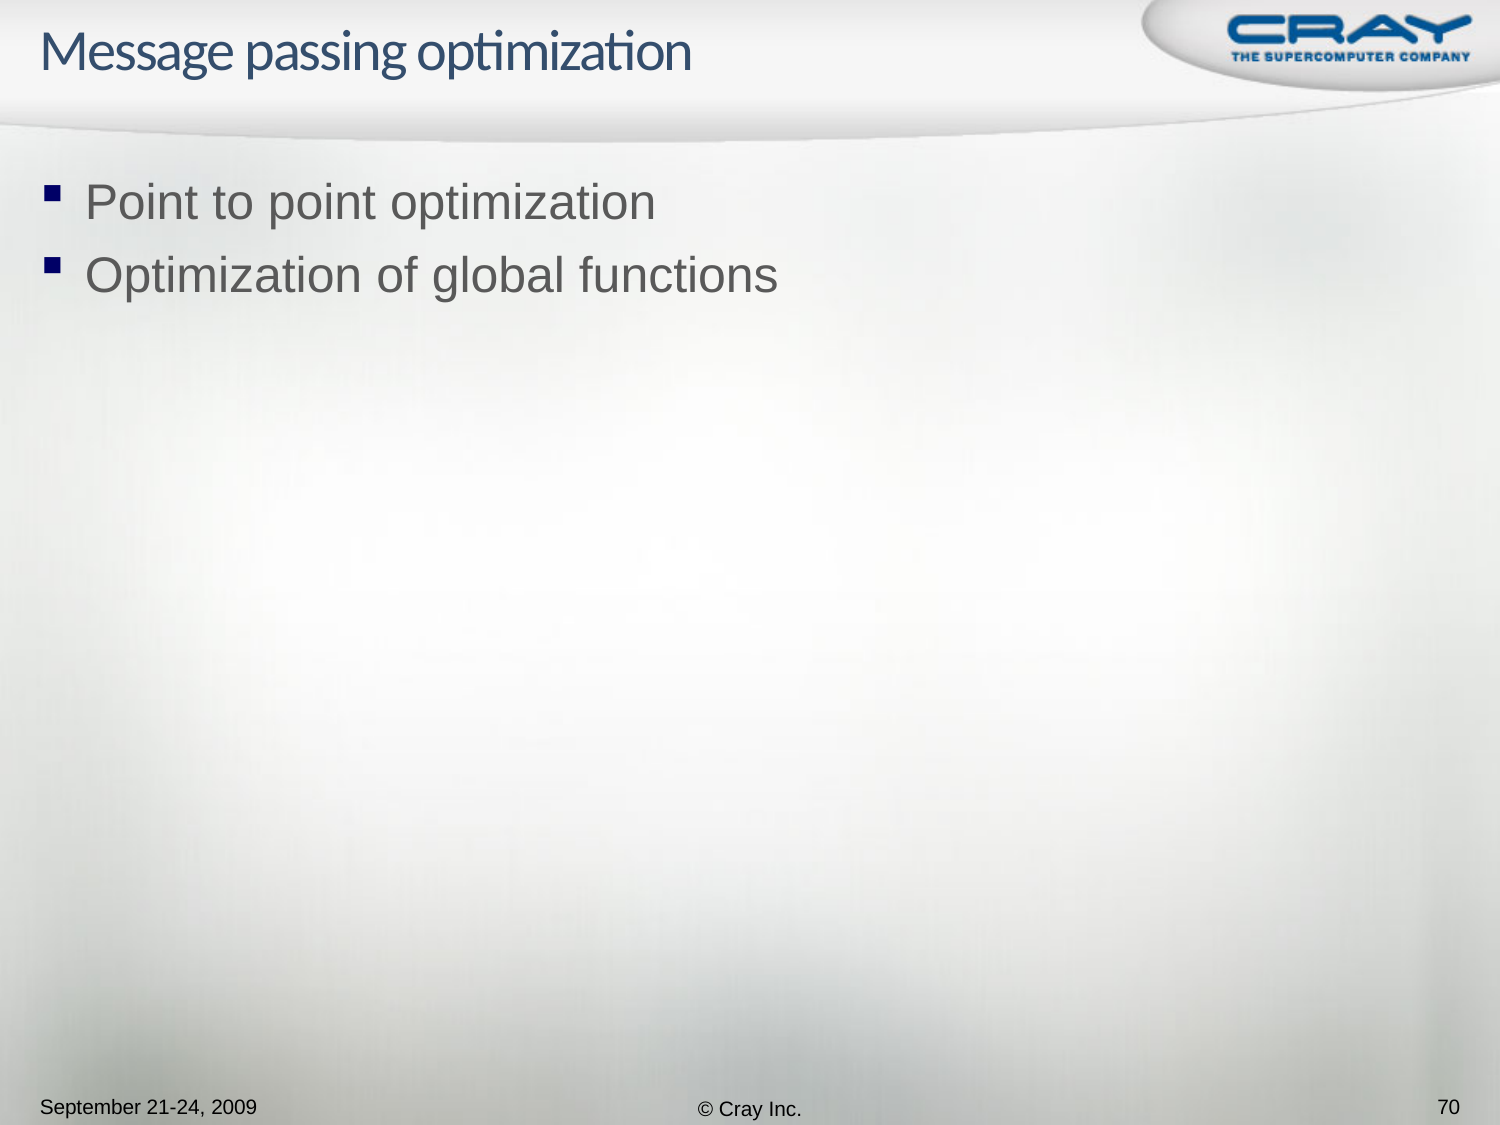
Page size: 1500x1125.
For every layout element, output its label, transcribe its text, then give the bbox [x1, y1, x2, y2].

list Point to point optimization Optimization of global functions [24, 162, 1463, 1051]
picture [0, 0, 1500, 1125]
title Message passing optimization [24, 24, 1150, 125]
footer © Cray Inc. [456, 1087, 1044, 1125]
slide_number 70 [1374, 1087, 1475, 1125]
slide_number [24, 1087, 425, 1125]
